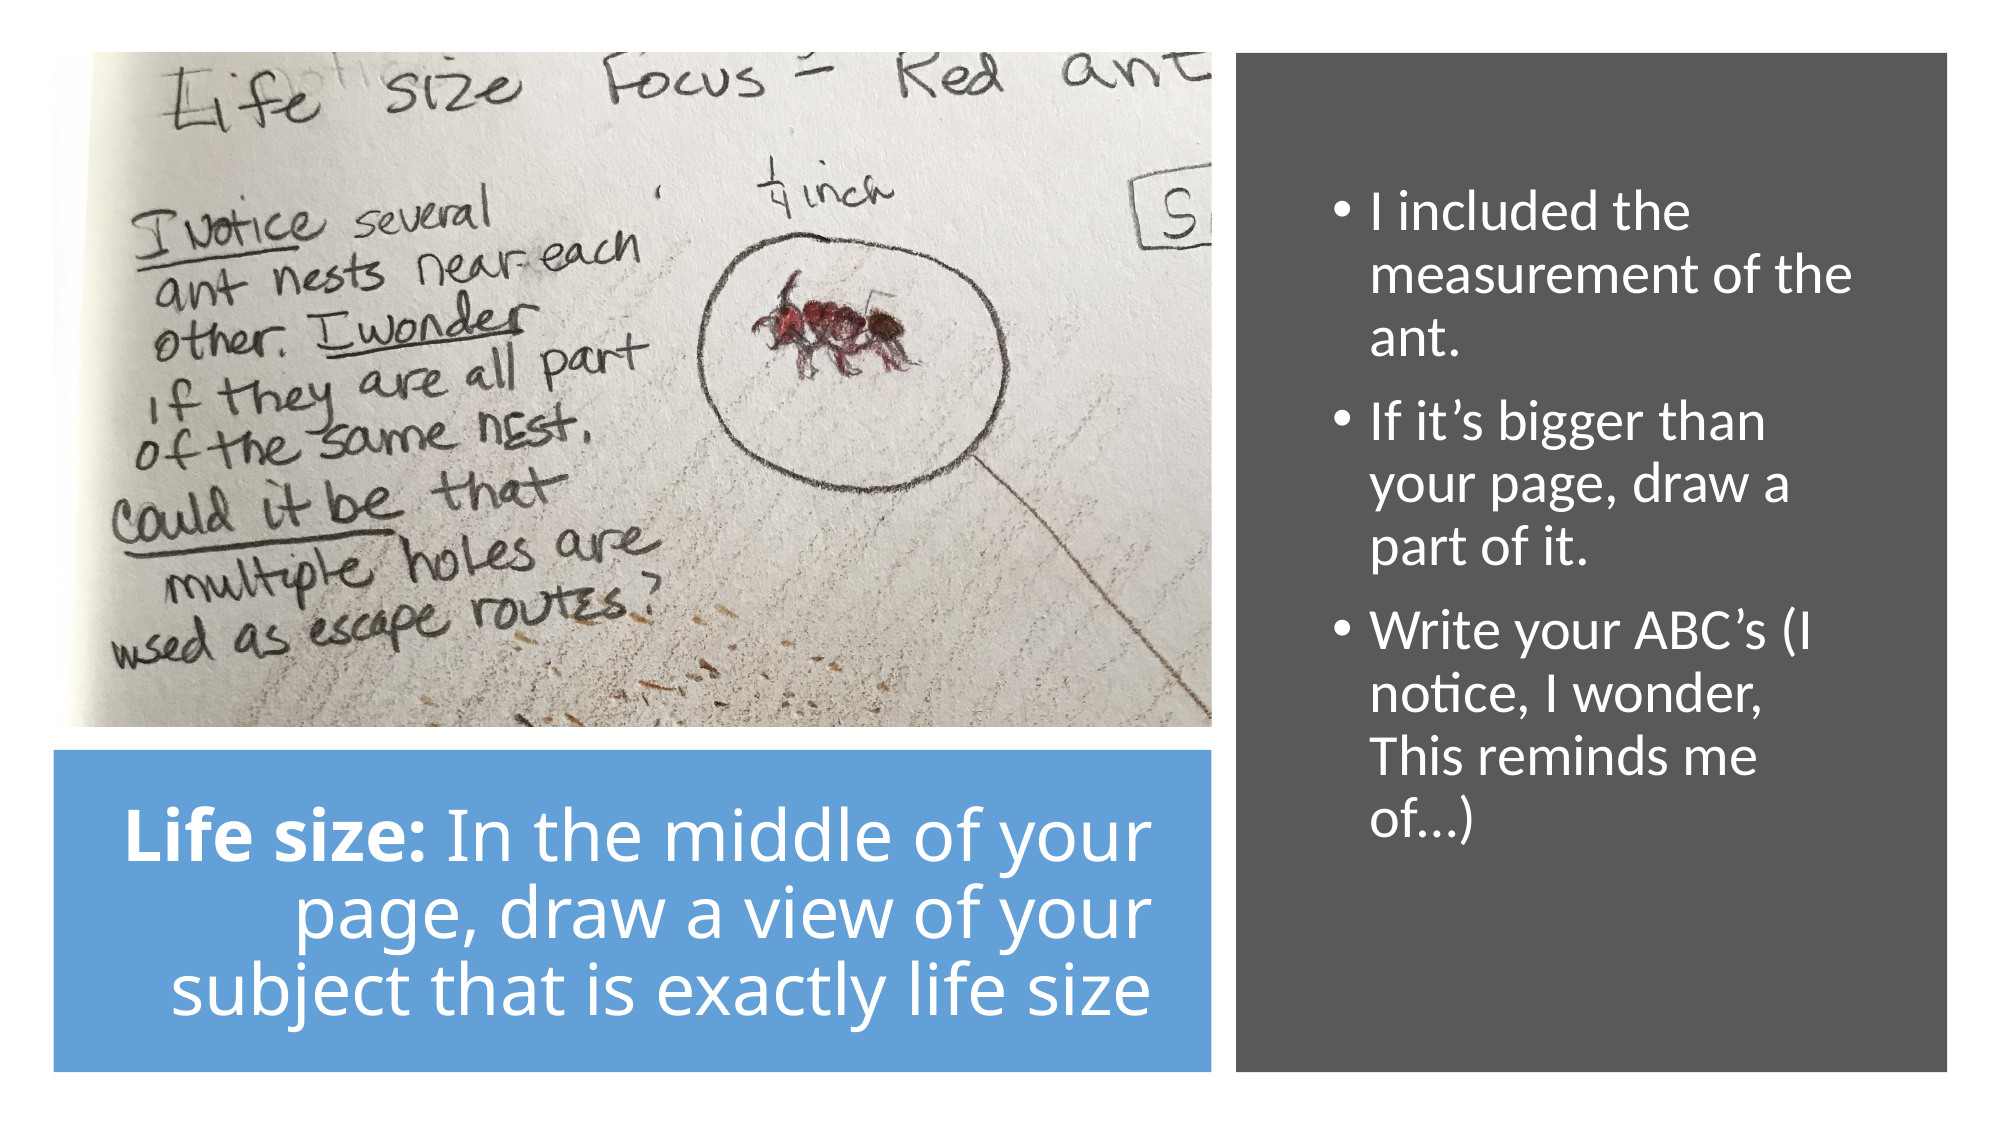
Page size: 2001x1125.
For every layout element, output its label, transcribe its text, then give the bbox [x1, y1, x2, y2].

text_box [1235, 52, 1948, 1073]
text_box [53, 749, 1212, 1073]
title Life size: In the middle of your page, draw a view of your subject that is exactly life size [85, 782, 1168, 1049]
picture [53, 52, 1212, 727]
list I included the measurement of the ant. If it’s bigger than your page, draw a part of it. Write your ABC’s (I notice, I wonder, This reminds me of…) [1317, 150, 1879, 947]
